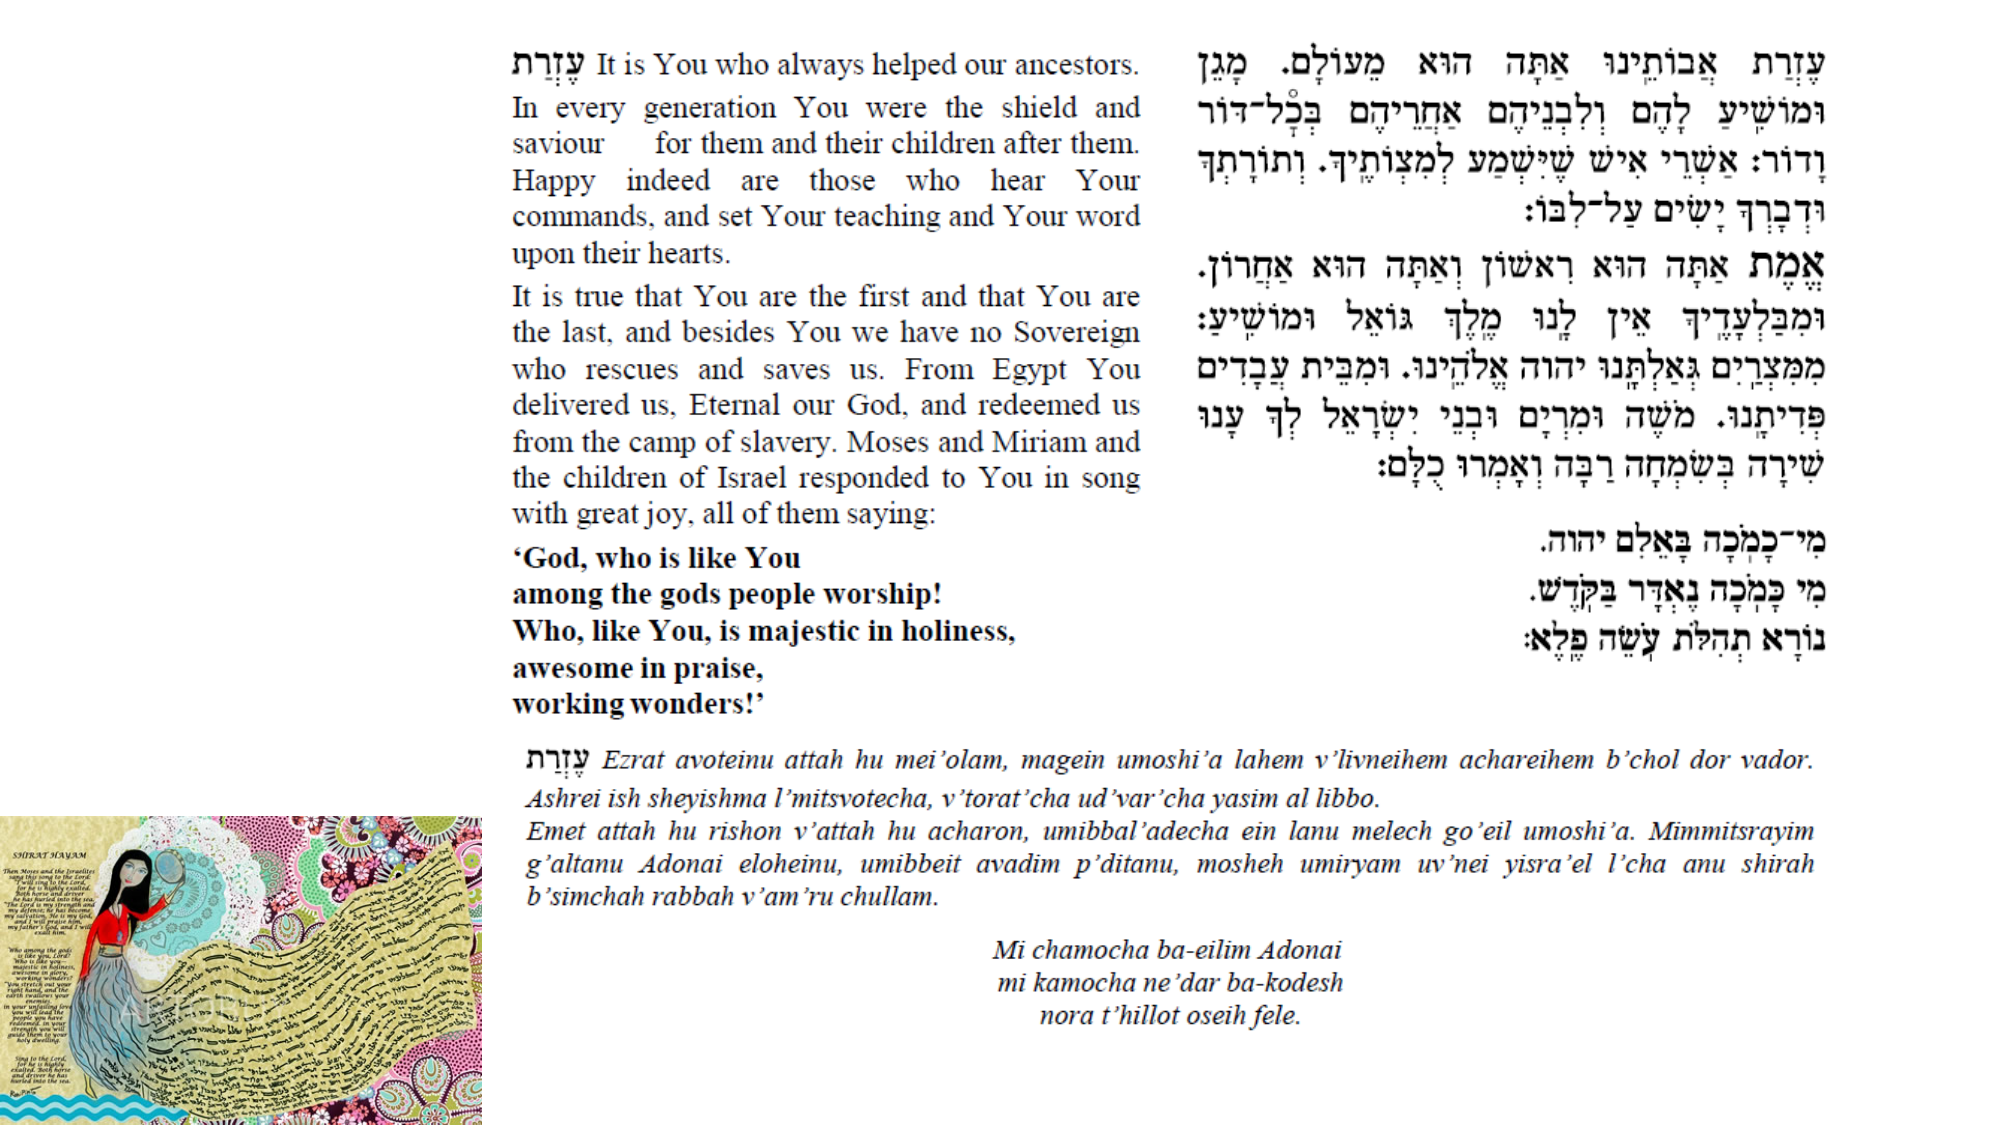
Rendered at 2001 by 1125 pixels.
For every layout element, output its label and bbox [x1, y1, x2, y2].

picture [500, 36, 1899, 1068]
picture [0, 816, 482, 1125]
